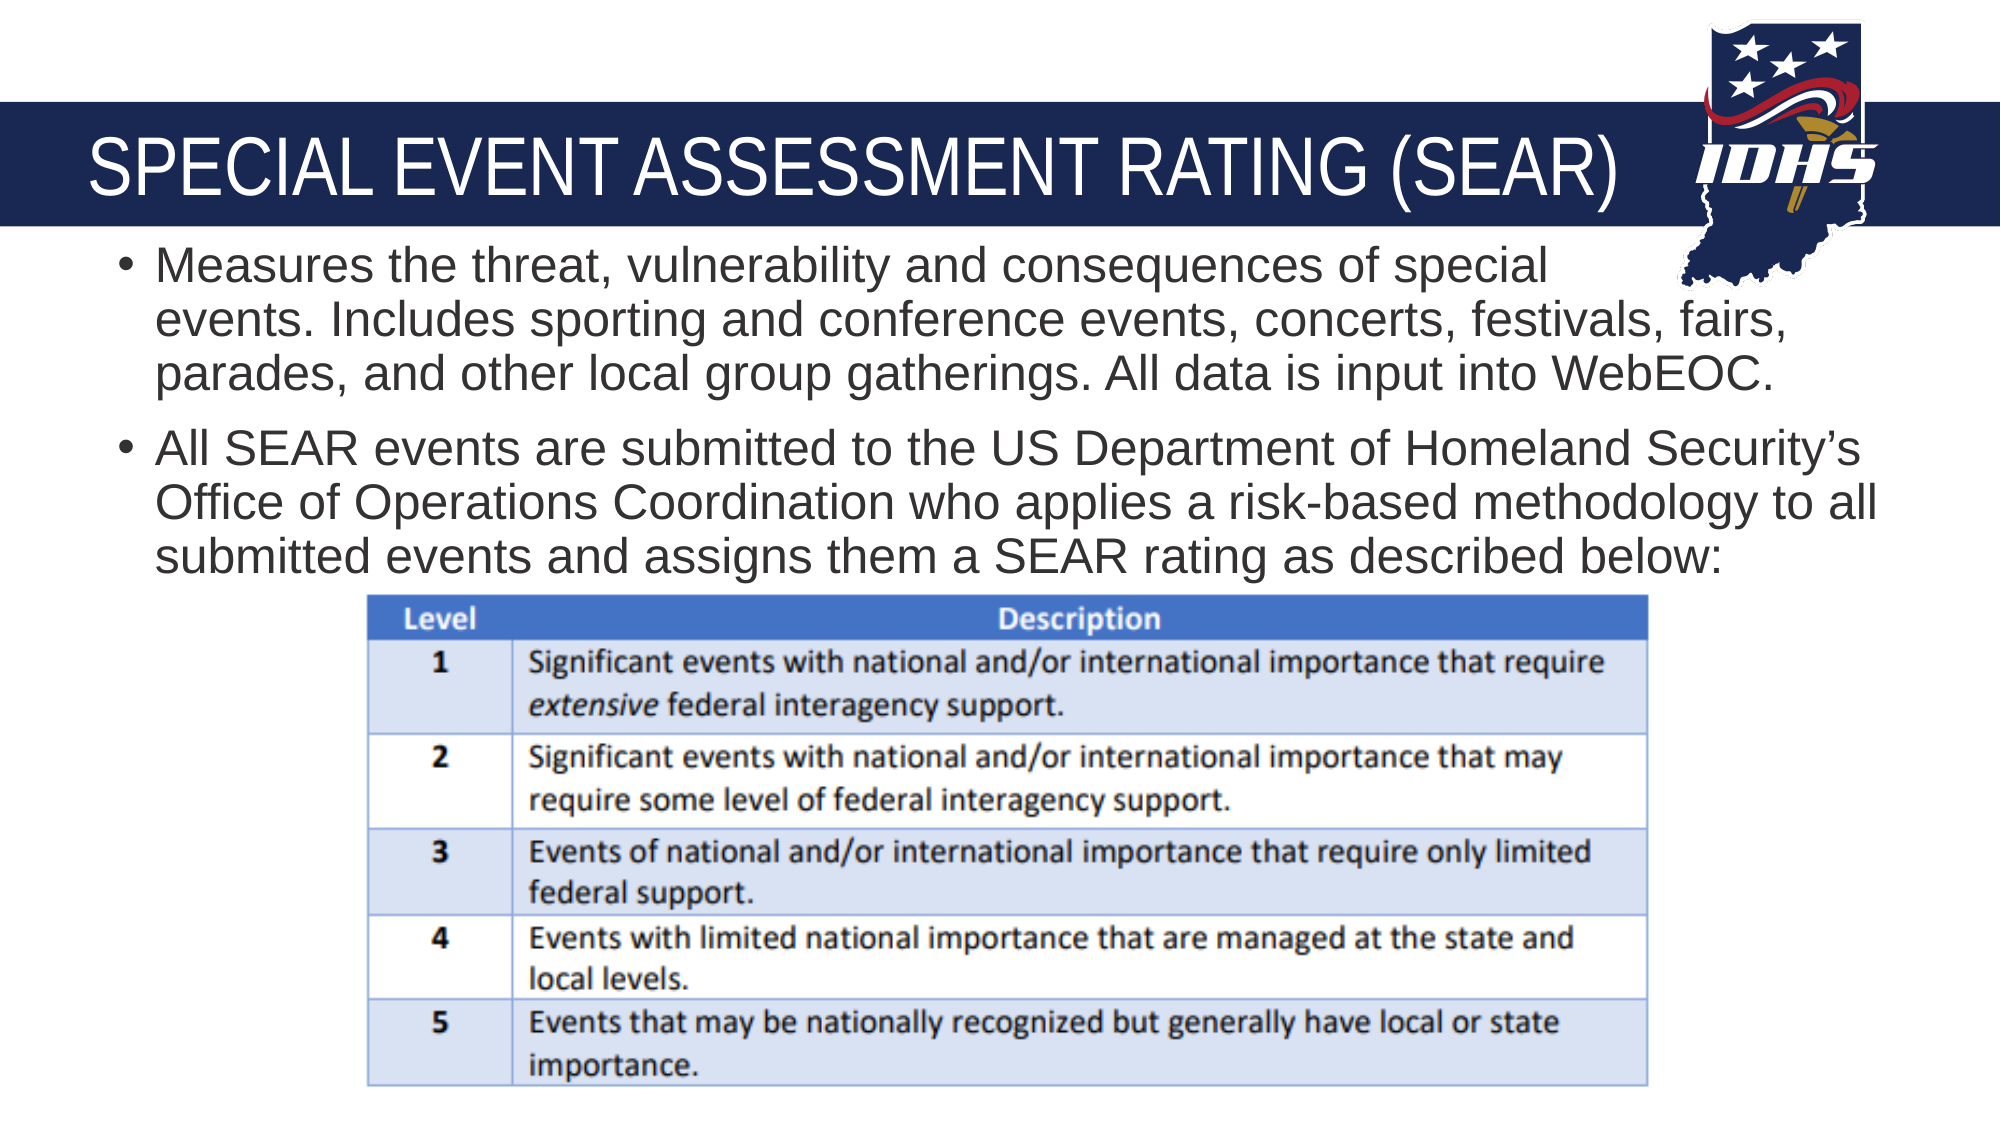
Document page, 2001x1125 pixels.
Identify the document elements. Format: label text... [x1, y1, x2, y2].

picture [1657, 5, 1907, 232]
list Measures the threat, vulnerability and consequences of special events. Includes sporting and conference events, concerts, festivals, fairs, parades, and other local group gatherings. All data is input into WebEOC. All SEAR events are submitted to the US Department of Homeland Security’s Office of Operations Coordination who applies a risk-based methodology to all submitted events and assigns them a SEAR rating as described below: [102, 232, 1962, 1049]
title Special Event Assessment rating (SEAR) [72, 59, 1658, 278]
picture [359, 591, 1664, 1100]
